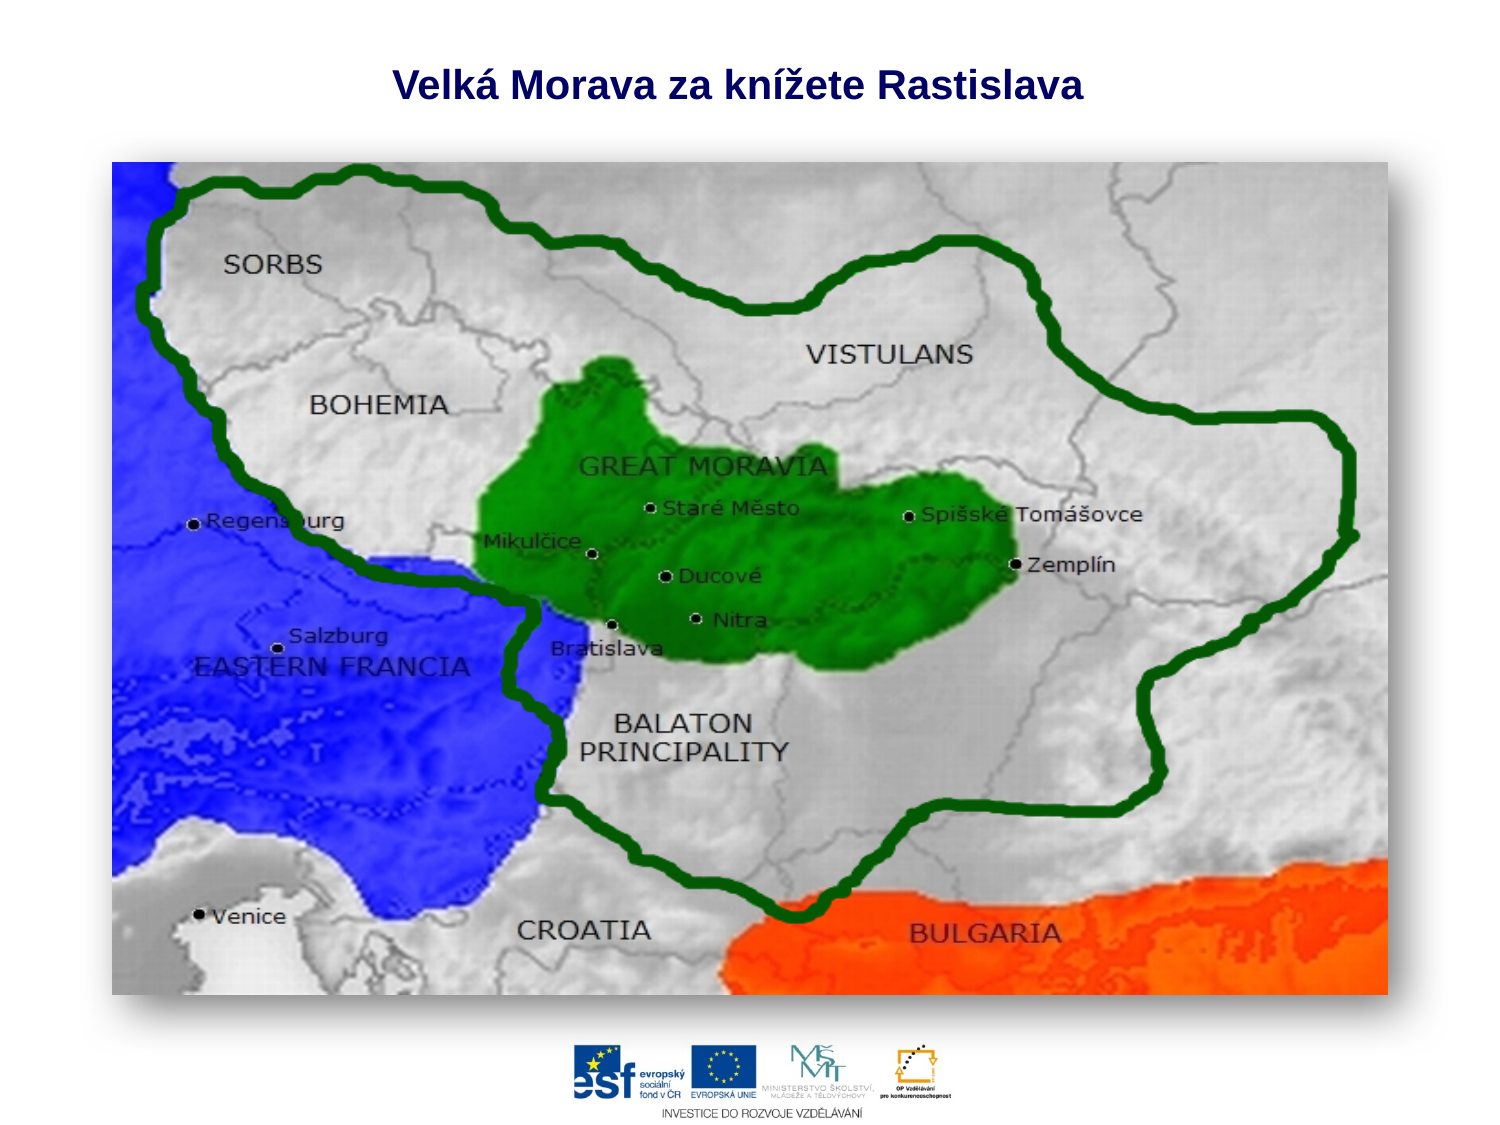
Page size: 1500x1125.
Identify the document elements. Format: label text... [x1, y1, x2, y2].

picture [112, 162, 1388, 995]
picture [562, 1037, 963, 1125]
text_box Velká Morava za knížete Rastislava [377, 50, 1099, 115]
